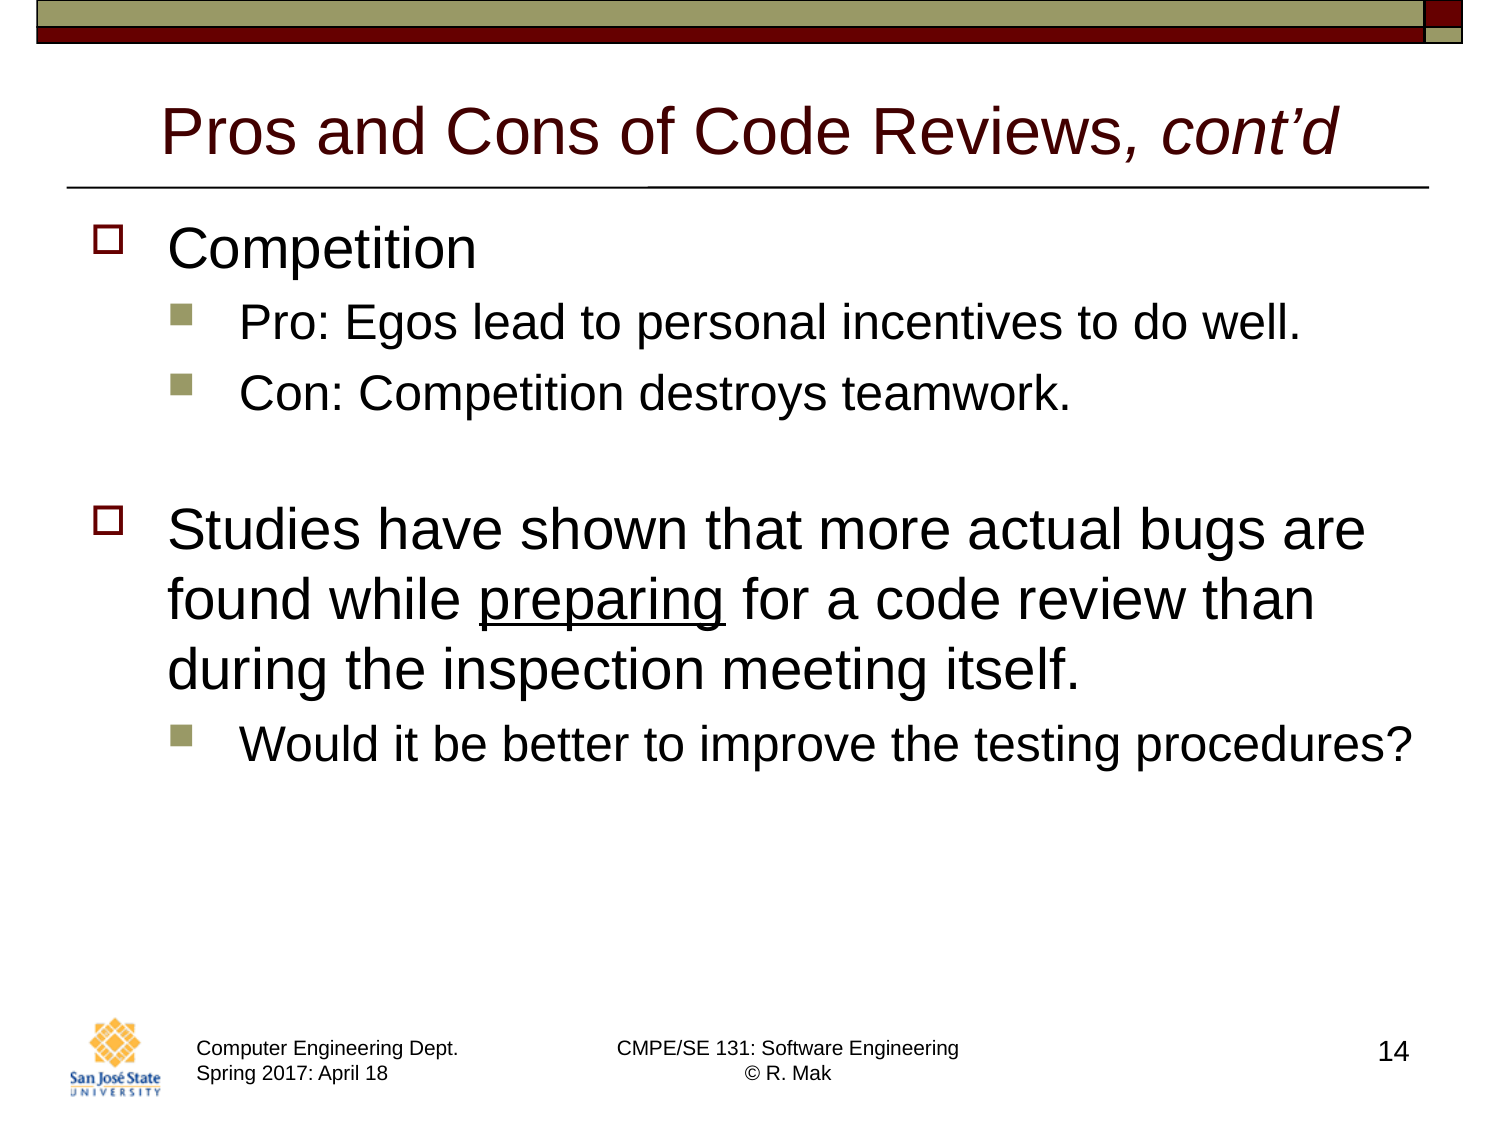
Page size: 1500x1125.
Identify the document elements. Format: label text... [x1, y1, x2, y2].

picture [60, 1012, 166, 1112]
list Competition Pro: Egos lead to personal incentives to do well. Con: Competition destroys teamwork. Studies have shown that more actual bugs are found while preparing for a code review than during the inspection meeting itself. Would it be better to improve the testing procedures? [75, 202, 1440, 1013]
title Pros and Cons of Code Reviews, cont’d [75, 67, 1425, 175]
slide_number 14 [1112, 1025, 1425, 1100]
